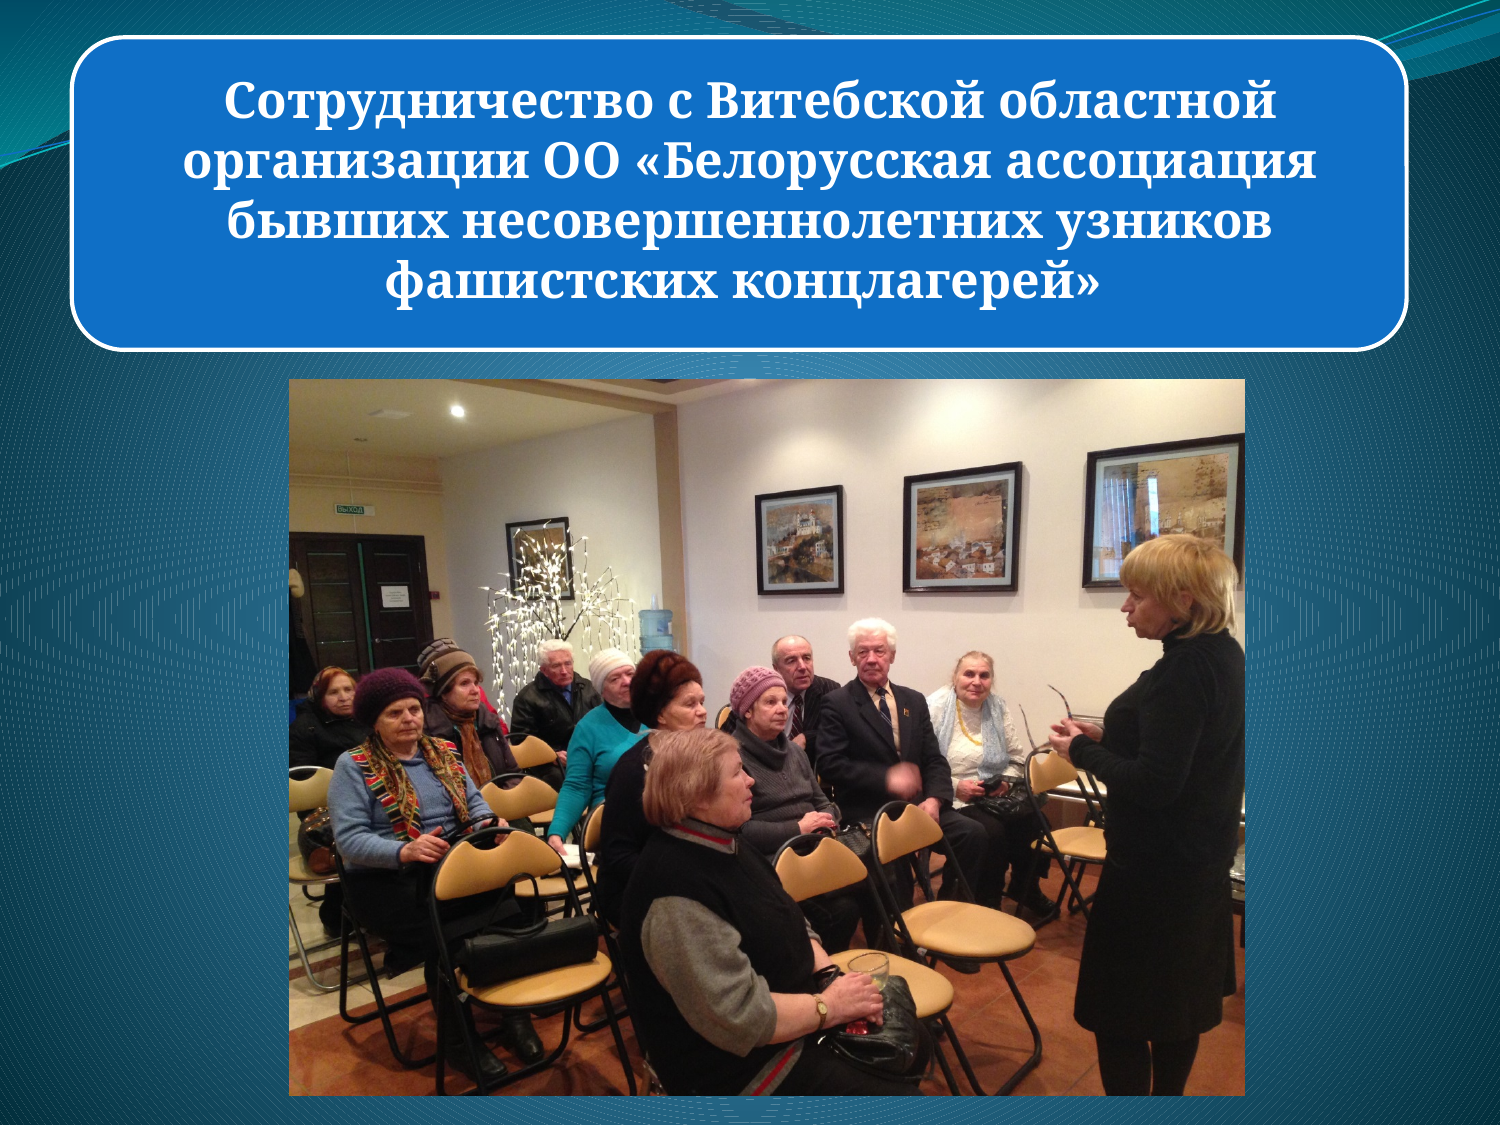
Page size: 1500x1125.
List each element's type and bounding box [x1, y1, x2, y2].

text_box [71, 37, 1407, 351]
picture [289, 379, 1245, 1097]
